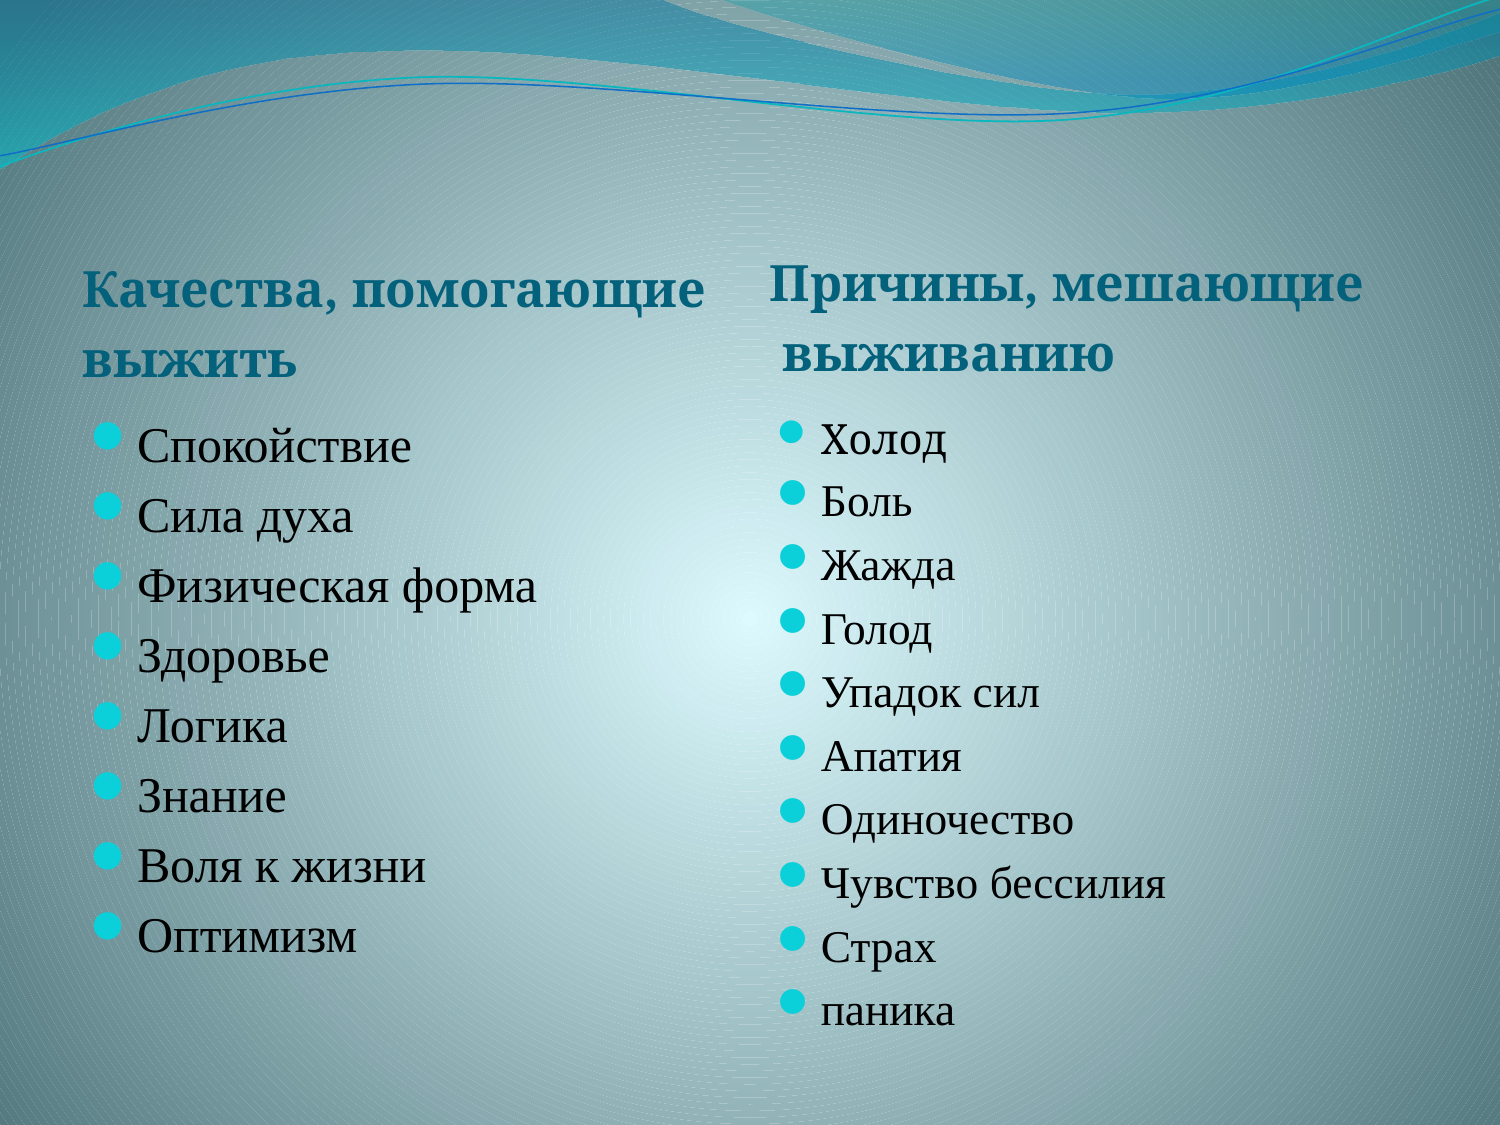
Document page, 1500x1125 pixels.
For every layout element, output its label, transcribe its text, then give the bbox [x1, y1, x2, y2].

list Причины, мешающие выживанию [761, 219, 1425, 412]
list Спокойствие Сила духа Физическая форма Здоровье Логика Знание Воля к жизни Оптимизм [75, 412, 738, 1044]
list Холод Боль Жажда Голод Упадок сил Апатия Одиночество Чувство бессилия Страх паника [761, 412, 1425, 1044]
list Качества, помогающие выжить [75, 231, 738, 412]
